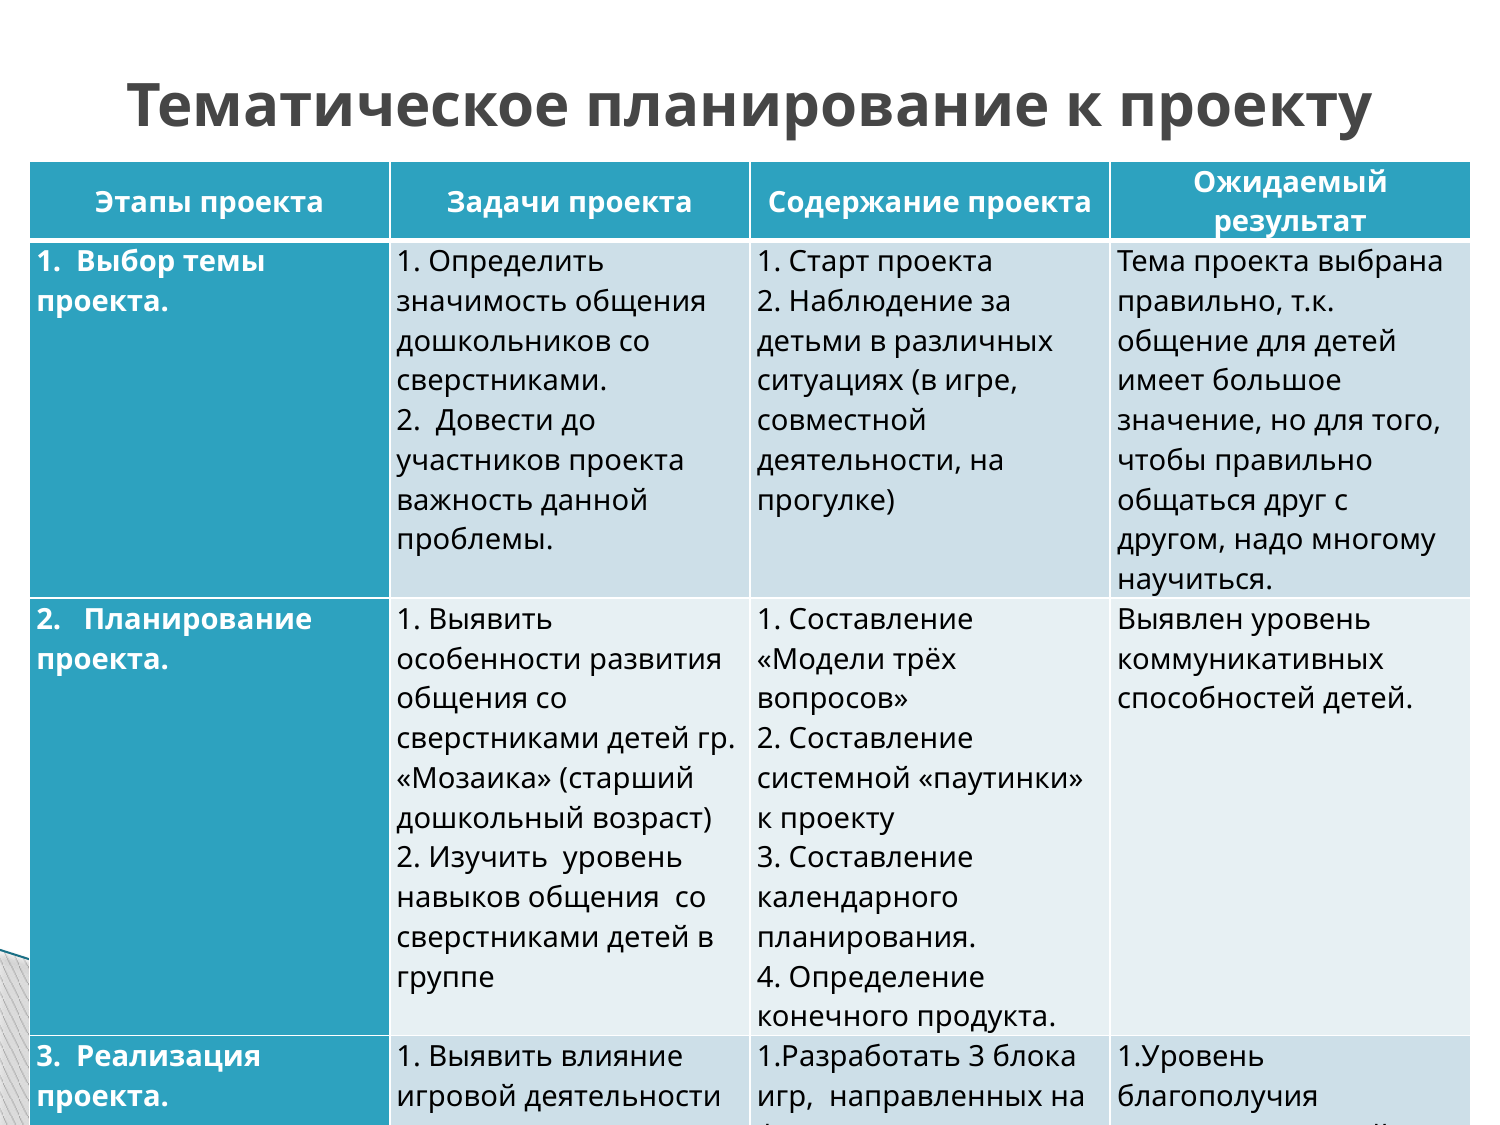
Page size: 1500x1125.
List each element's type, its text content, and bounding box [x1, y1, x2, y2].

table_cell 1. Выявить особенности развития общения со сверстниками детей гр. «Мозаика» (старший дошкольный возраст) 2. Изучить уровень навыков общения со сверстниками детей в группе [391, 599, 749, 1035]
table_header Ожидаемый результат [1111, 162, 1470, 238]
table_cell 1. Составление «Модели трёх вопросов» 2. Составление системной «паутинки» к проекту 3. Составление календарного планирования. 4. Определение конечного продукта. [751, 599, 1109, 1035]
table_cell Тема проекта выбрана правильно, т.к. общение для детей имеет большое значение, но для того, чтобы правильно общаться друг с другом, надо многому научиться. [1111, 243, 1470, 597]
table_cell Выявлен уровень коммуникативных способностей детей. [1111, 599, 1470, 1035]
table_header Содержание проекта [751, 162, 1109, 238]
table_header Этапы проекта [30, 162, 389, 238]
title Тематическое планирование к проекту [75, 45, 1425, 161]
table_cell 1.Разработать 3 блока игр, направленных на формирование следующих качеств: [751, 1036, 1109, 1125]
table_cell 1. Старт проекта 2. Наблюдение за детьми в различных ситуациях (в игре, совместной деятельности, на прогулке) [751, 243, 1109, 597]
table_cell 1. Выявить влияние игровой деятельности на развитие навыков общения детей старшего дошкольного возраста. [391, 1036, 749, 1125]
table_cell 1.Уровень благополучия взаимоотношений детей в группе повысился. [1111, 1036, 1470, 1125]
table_cell 2. Планирование проекта. [30, 599, 389, 1035]
table_cell 1. Выбор темы проекта. [30, 243, 389, 597]
table_header Задачи проекта [391, 162, 749, 238]
table_cell 3. Реализация проекта. [30, 1036, 389, 1125]
table_cell 1. Определить значимость общения дошкольников со сверстниками. 2. Довести до участников проекта важность данной проблемы. [391, 243, 749, 597]
